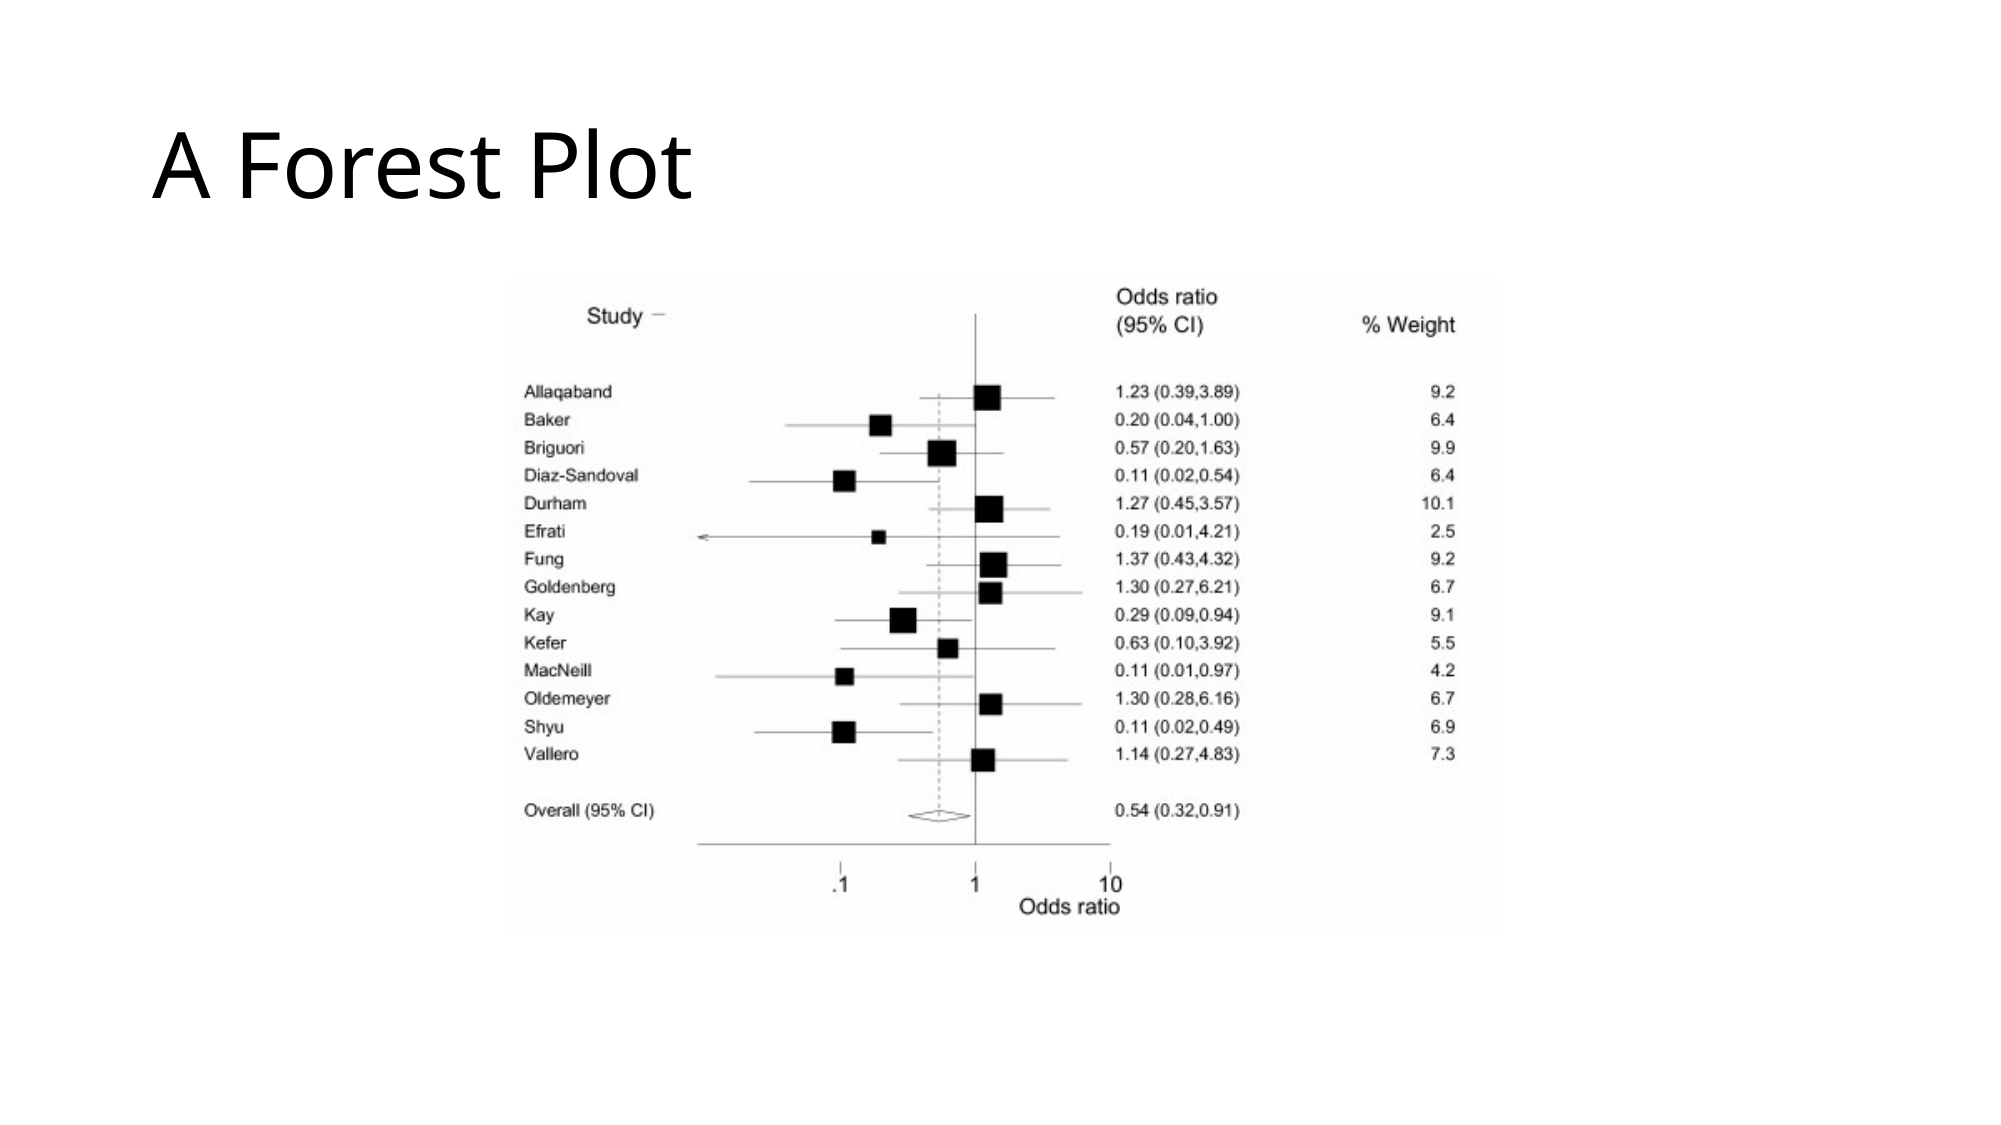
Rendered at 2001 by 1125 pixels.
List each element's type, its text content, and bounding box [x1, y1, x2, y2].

title A Forest Plot [137, 59, 1863, 278]
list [499, 274, 1500, 934]
